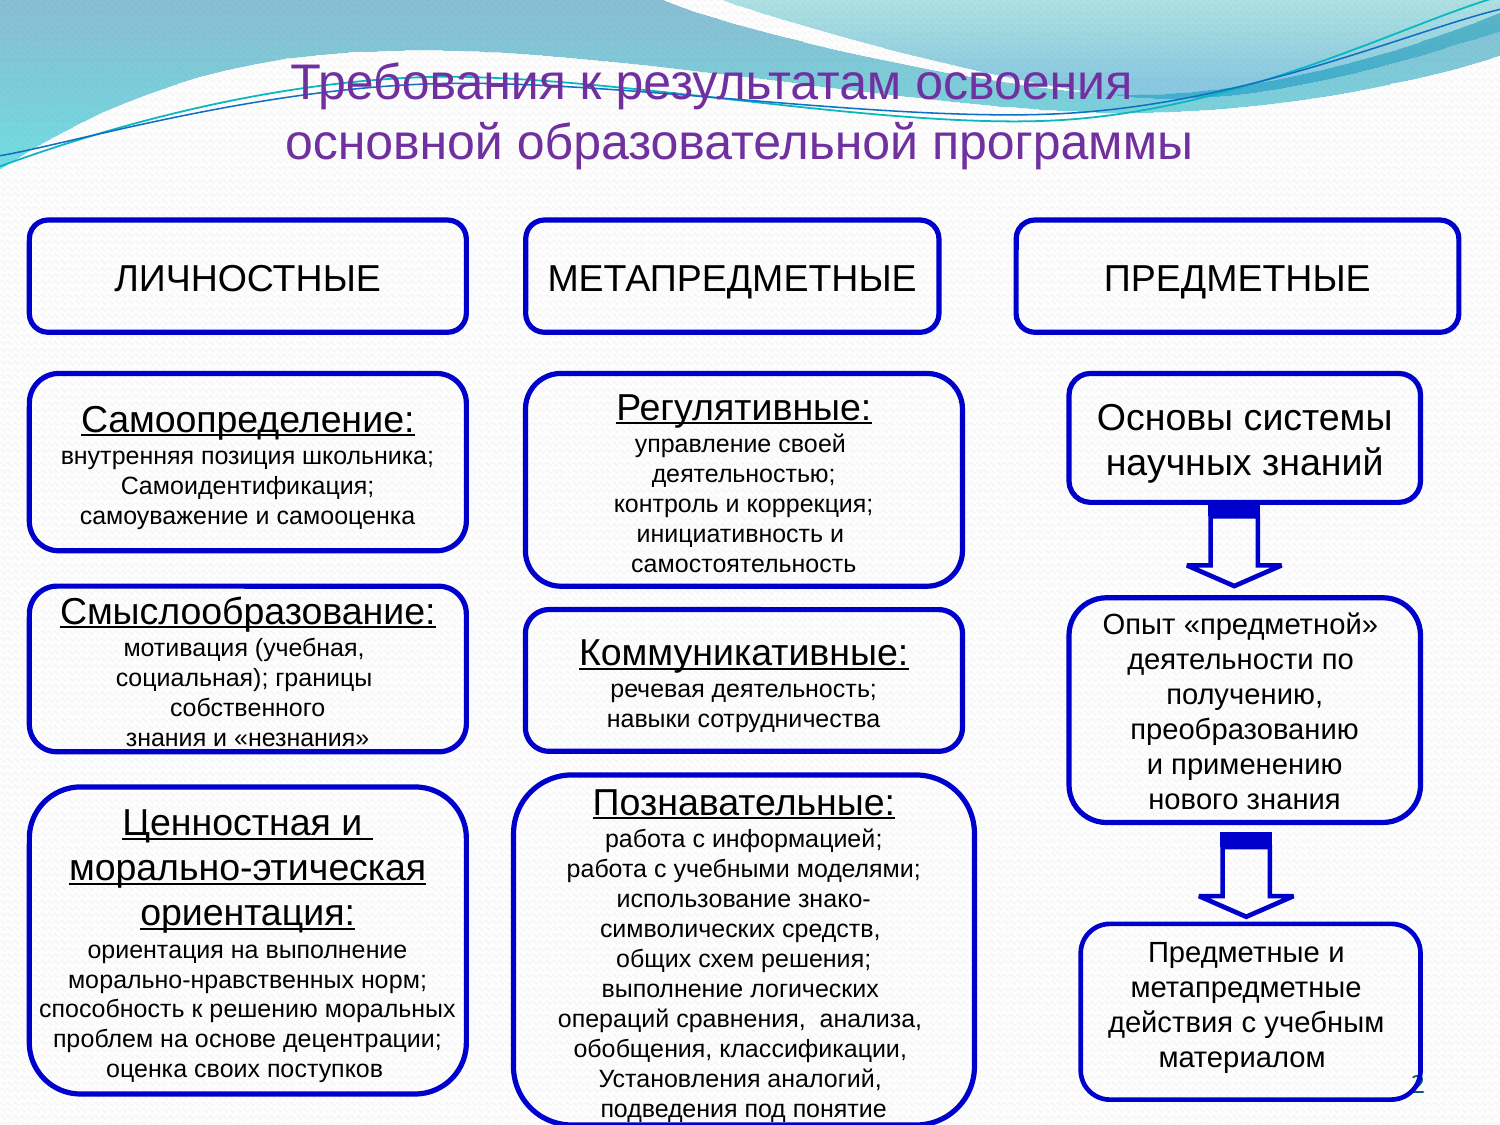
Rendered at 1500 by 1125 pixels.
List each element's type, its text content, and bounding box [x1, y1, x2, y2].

text_box ЛИЧНОСТНЫЕ [29, 219, 467, 333]
text_box Регулятивные: управление своей деятельностью; контроль и коррекция; инициативность и самостоятельность [525, 373, 963, 587]
text_box Предметные и метапредметные действия с учебным материалом [1072, 926, 1096, 1082]
text_box Познавательные: работа с информацией; работа с учебными моделями; использование знако- символических средств, общих схем решения; выполнение логических операций сравнения, анализа, обобщения, классификации, Установления аналогий, подведения под понятие [513, 774, 975, 1125]
text_box [1222, 839, 1270, 845]
text_box Основы системы научных знаний [1068, 373, 1421, 503]
text_box Коммуникативные: речевая деятельность; навыки сотрудничества [525, 609, 963, 752]
text_box [1210, 508, 1258, 514]
text_box ПРЕДМЕТНЫЕ [1016, 219, 1459, 333]
text_box Требования к результатам освоения основной образовательной программы [53, 42, 1412, 178]
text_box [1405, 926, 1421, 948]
text_box Самоопределение: внутренняя позиция школьника; Самоидентификация; самоуважение и самооценка [29, 373, 467, 551]
slide_number 2 [1299, 1042, 1425, 1103]
text_box Опыт «предметной» деятельности по получению, преобразованию и применению нового знания [1069, 597, 1421, 823]
text_box [1187, 516, 1282, 587]
text_box Ценностная и морально-этическая ориентация: ориентация на выполнение морально-нравственных норм; способность к решению моральных проблем на основе децентрации; оценка своих поступков [29, 786, 467, 1094]
text_box Смыслообразование: мотивация (учебная, социальная); границы собственного знания и «незнания» [29, 586, 467, 752]
text_box [1080, 923, 1421, 1100]
text_box [1198, 846, 1294, 917]
text_box МЕТАПРЕДМЕТНЫЕ [525, 219, 939, 333]
